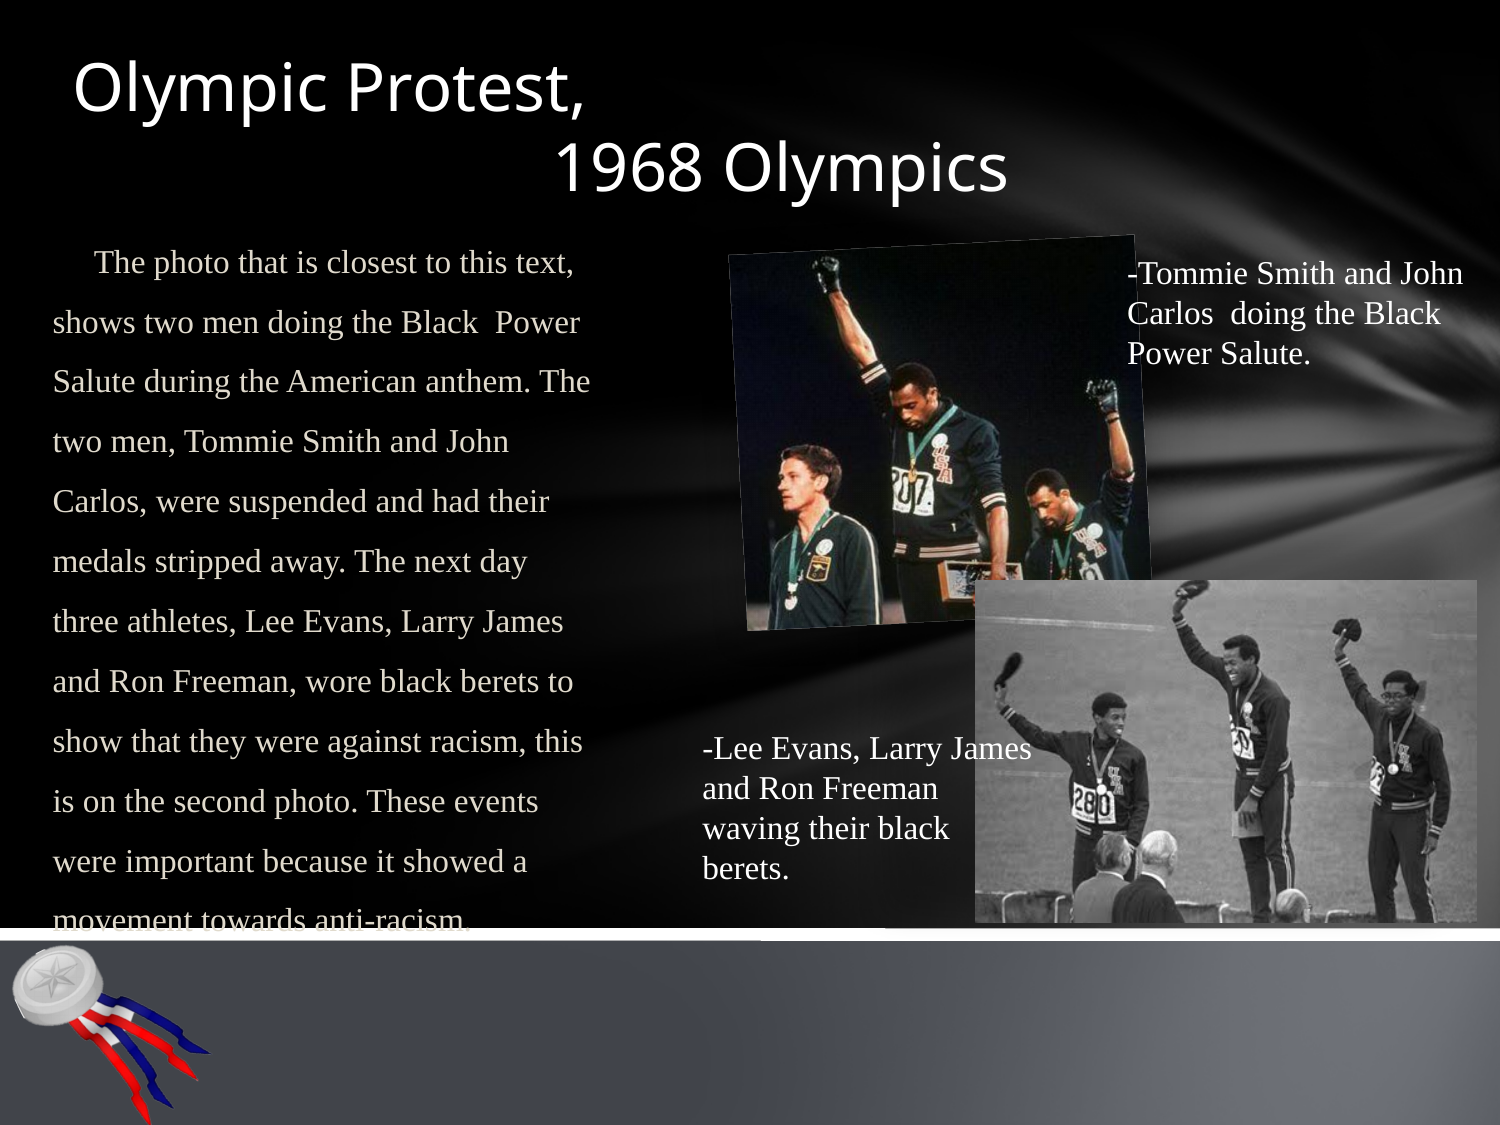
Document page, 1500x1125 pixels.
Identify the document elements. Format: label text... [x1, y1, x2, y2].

text_box -Tommie Smith and John Carlos doing the Black Power Salute. [1144, 244, 1500, 379]
list The photo that is closest to this text, shows two men doing the Black Power Salute during the American anthem. The two men, Tommie Smith and John Carlos, were suspended and had their medals stripped away. The next day three athletes, Lee Evans, Larry James and Ron Freeman, wore black berets to show that they were against racism, this is on the second photo. These events were important because it showed a movement towards anti-racism. [37, 212, 618, 918]
picture [729, 235, 1477, 924]
title Olympic Protest, 1968 Olympics [57, 37, 1318, 213]
picture [1, 903, 230, 1125]
text_box -Lee Evans, Larry James and Ron Freeman waving their black berets. [687, 718, 968, 894]
